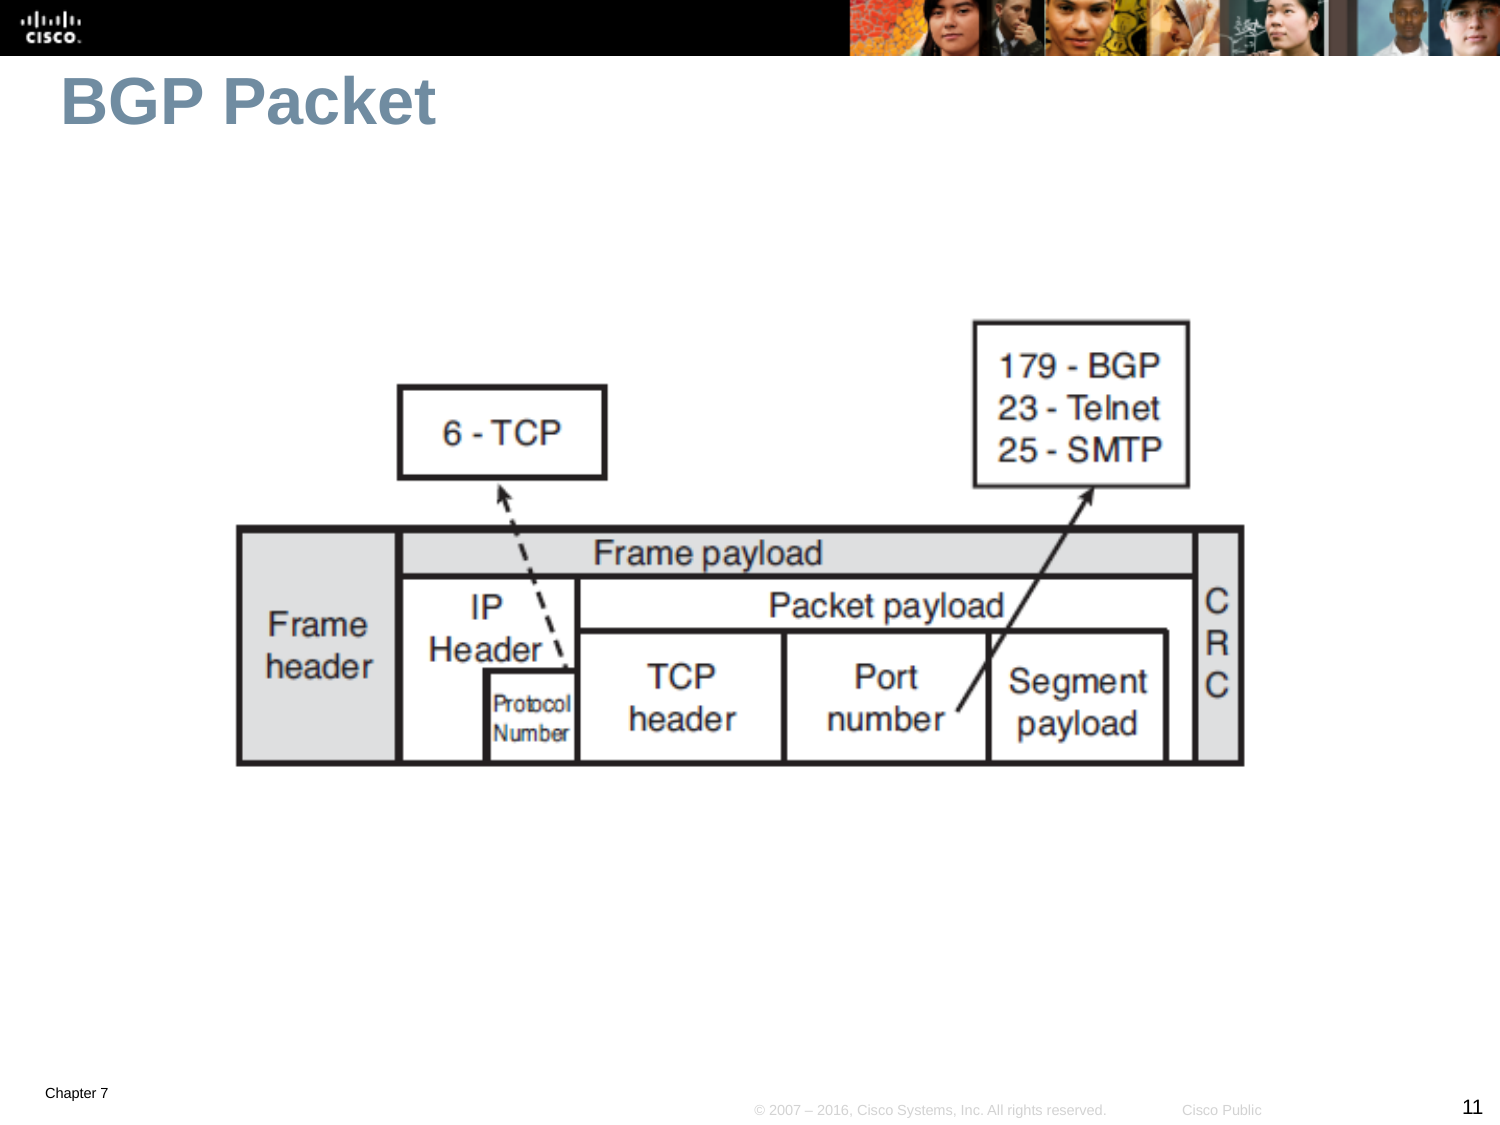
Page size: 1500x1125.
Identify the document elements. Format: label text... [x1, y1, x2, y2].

picture [219, 309, 1270, 786]
title BGP Packet [45, 59, 1444, 182]
picture [0, 0, 1500, 56]
